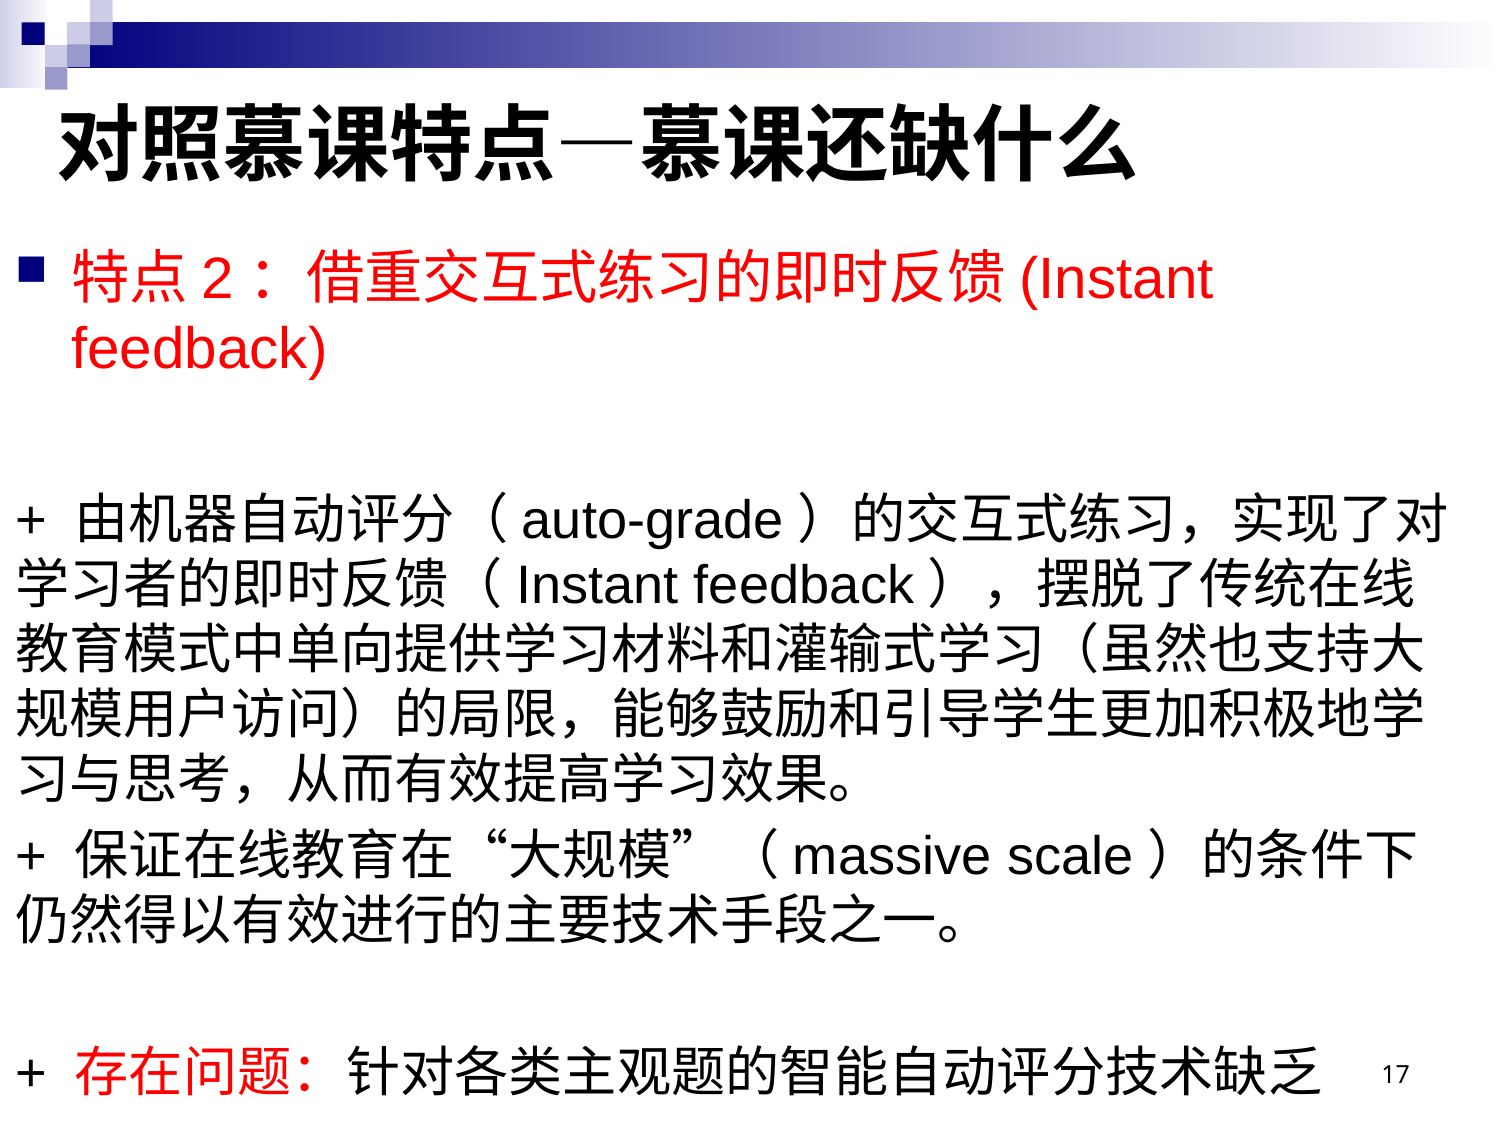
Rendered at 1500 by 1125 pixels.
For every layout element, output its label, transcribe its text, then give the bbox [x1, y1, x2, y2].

slide_number 17 [1074, 1024, 1426, 1101]
title 对照慕课特点—慕课还缺什么 [41, 66, 1460, 216]
list 特点2：借重交互式练习的即时反馈(Instant feedback) + 由机器自动评分（auto-grade）的交互式练习，实现了对学习者的即时反馈（Instant feedback），摆脱了传统在线教育模式中单向提供学习材料和灌输式学习（虽然也支持大规模用户访问）的局限，能够鼓励和引导学生更加积极地学习与思考，从而有效提高学习效果。 + 保证在线教育在“大规模”（massive scale）的条件下仍然得以有效进行的主要技术手段之一。 + 存在问题：针对各类主观题的智能自动评分技术缺乏 [0, 140, 1483, 1125]
